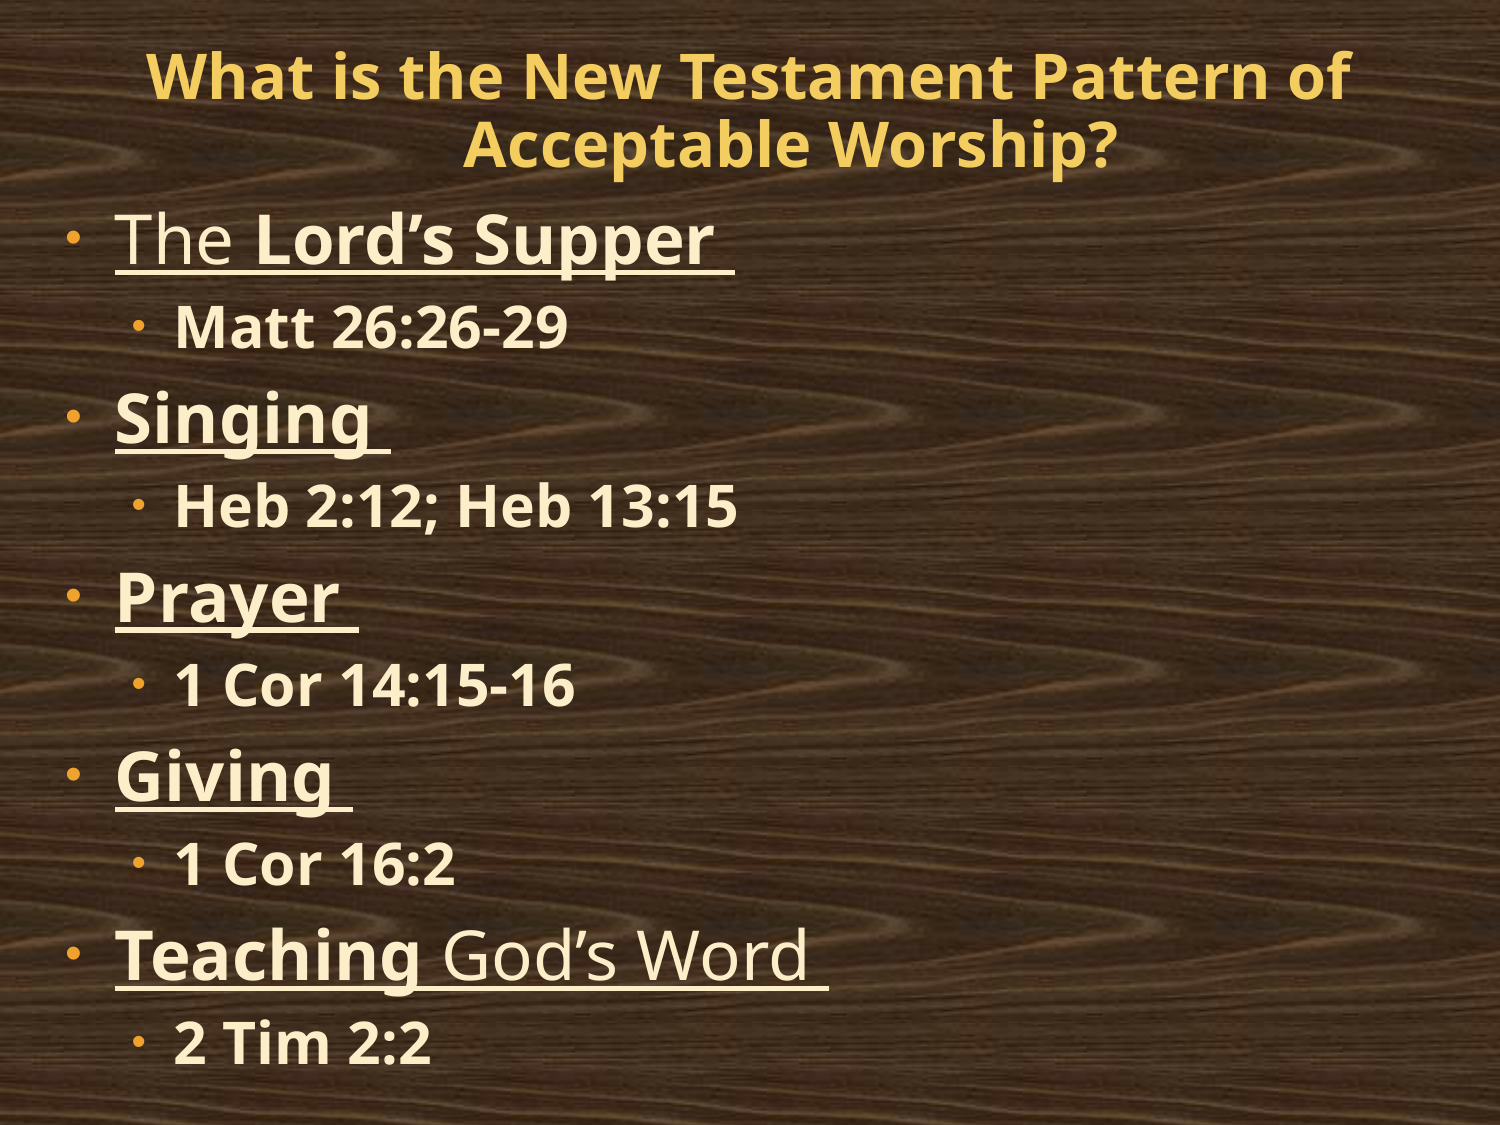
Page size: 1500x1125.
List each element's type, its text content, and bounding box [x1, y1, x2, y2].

picture [0, 0, 1500, 1125]
list What is the New Testament Pattern of Acceptable Worship? The Lord’s Supper Matt 26:26-29 Singing Heb 2:12; Heb 13:15 Prayer 1 Cor 14:15-16 Giving 1 Cor 16:2 Teaching God’s Word 2 Tim 2:2 [49, 37, 1451, 1088]
